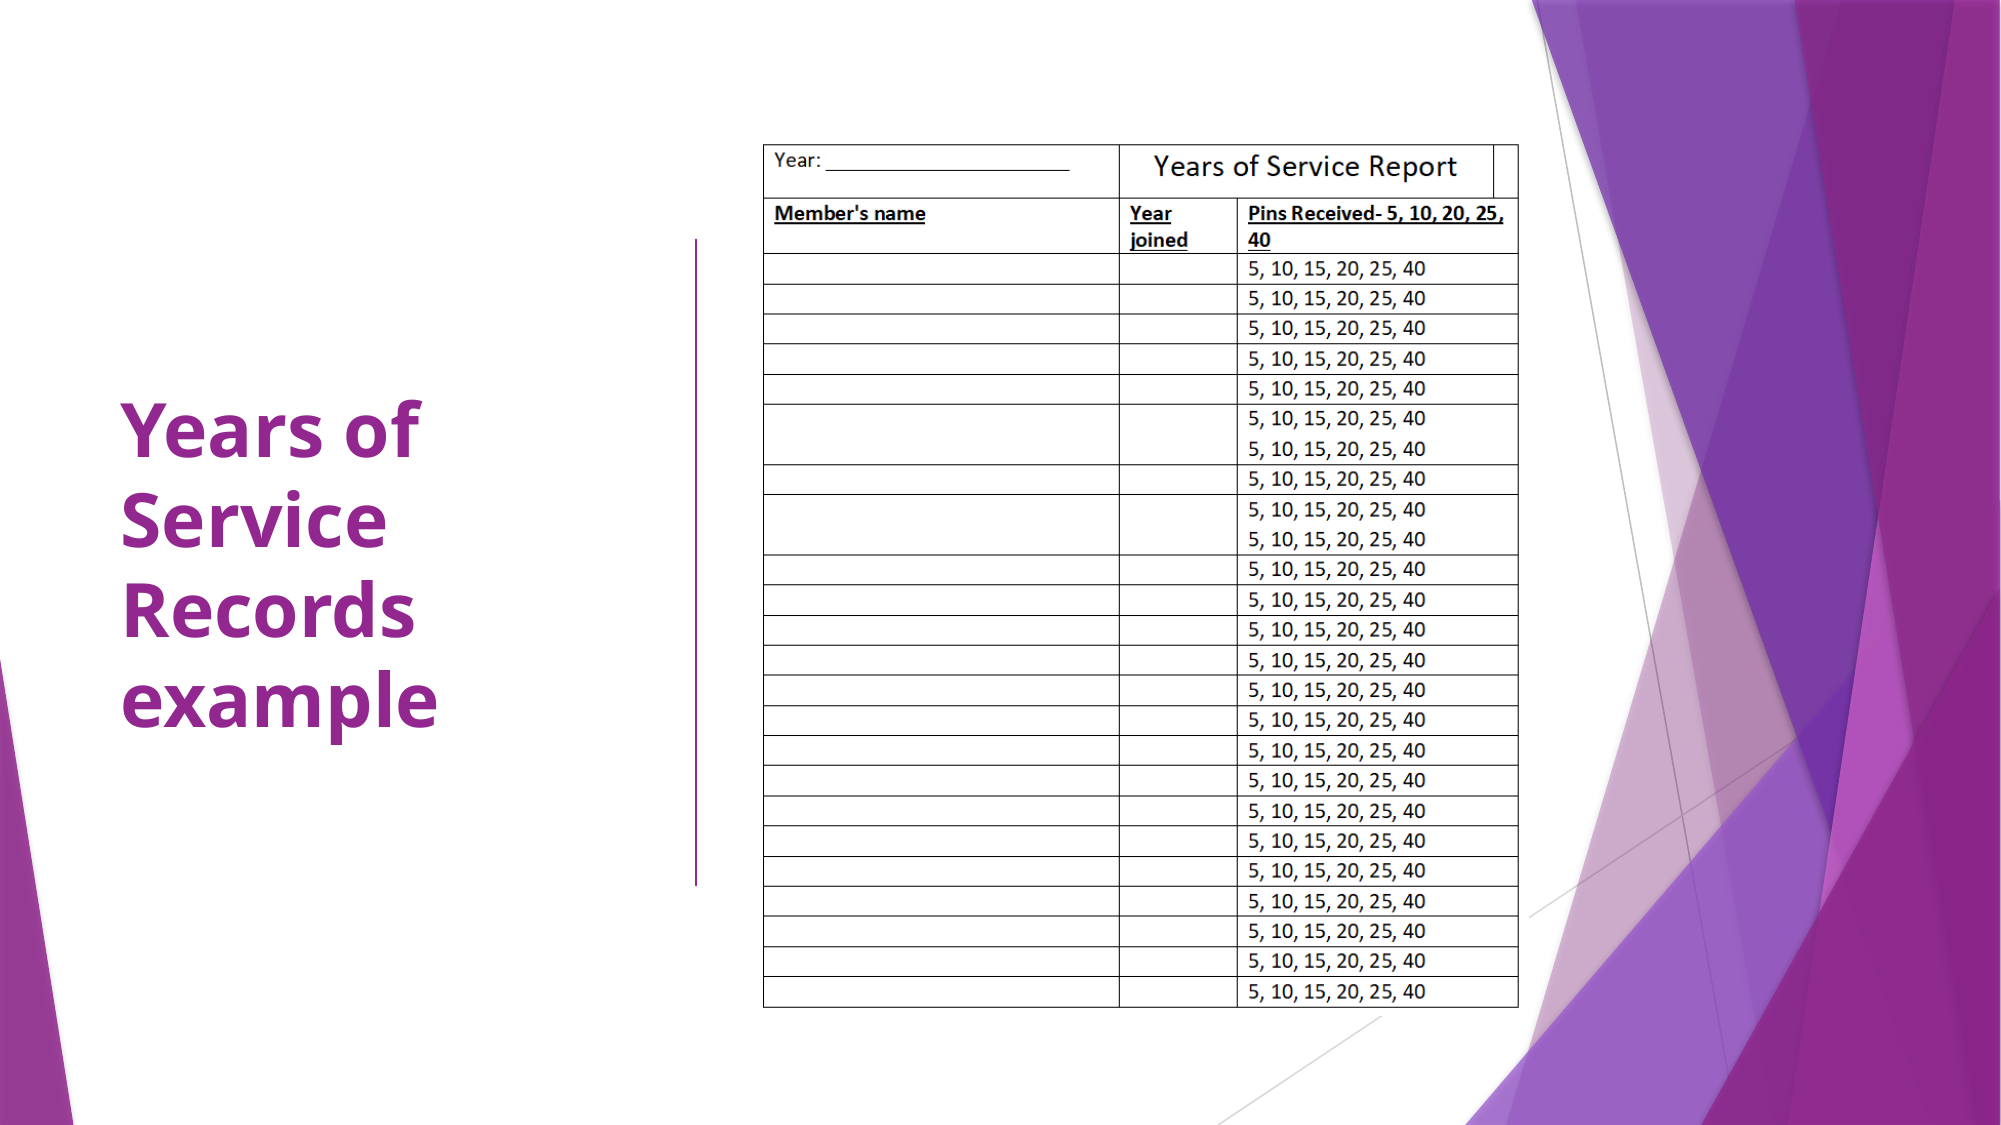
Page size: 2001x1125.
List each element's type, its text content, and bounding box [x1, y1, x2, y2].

picture [762, 133, 1529, 1017]
title Years of Service Records example [105, 133, 658, 991]
